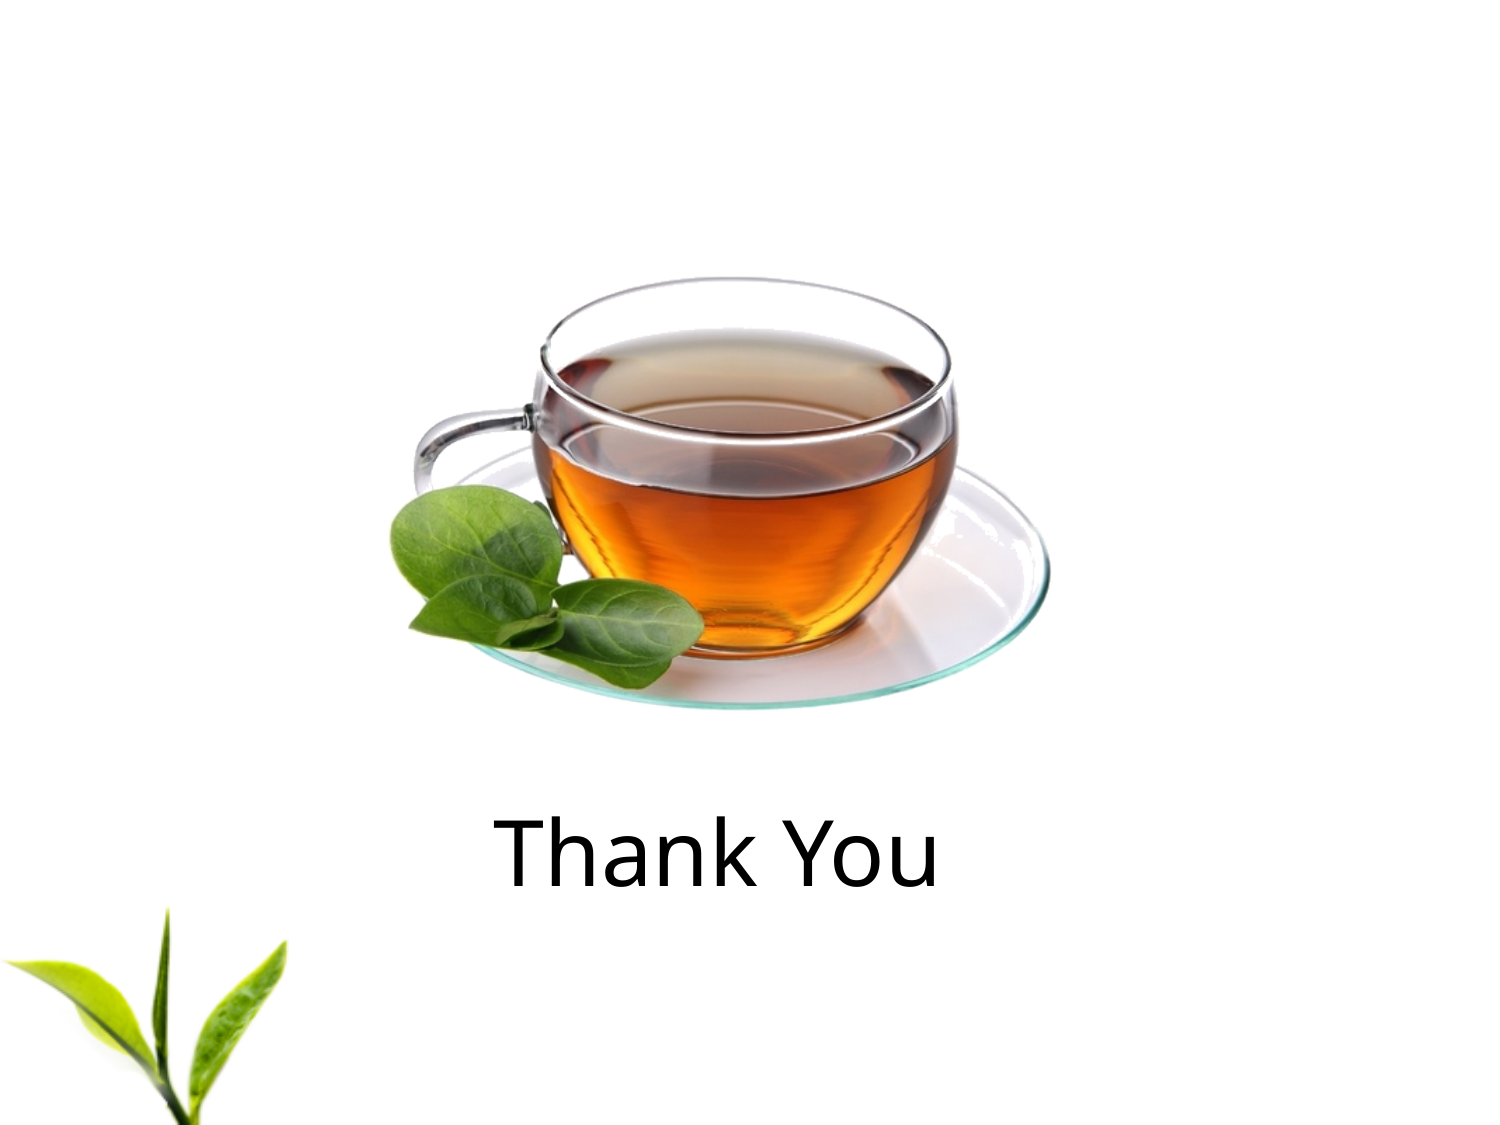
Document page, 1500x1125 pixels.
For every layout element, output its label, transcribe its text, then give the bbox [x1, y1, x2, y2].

picture [0, 902, 291, 1125]
text_box Thank You [80, 786, 1356, 1028]
picture [299, 212, 1137, 747]
